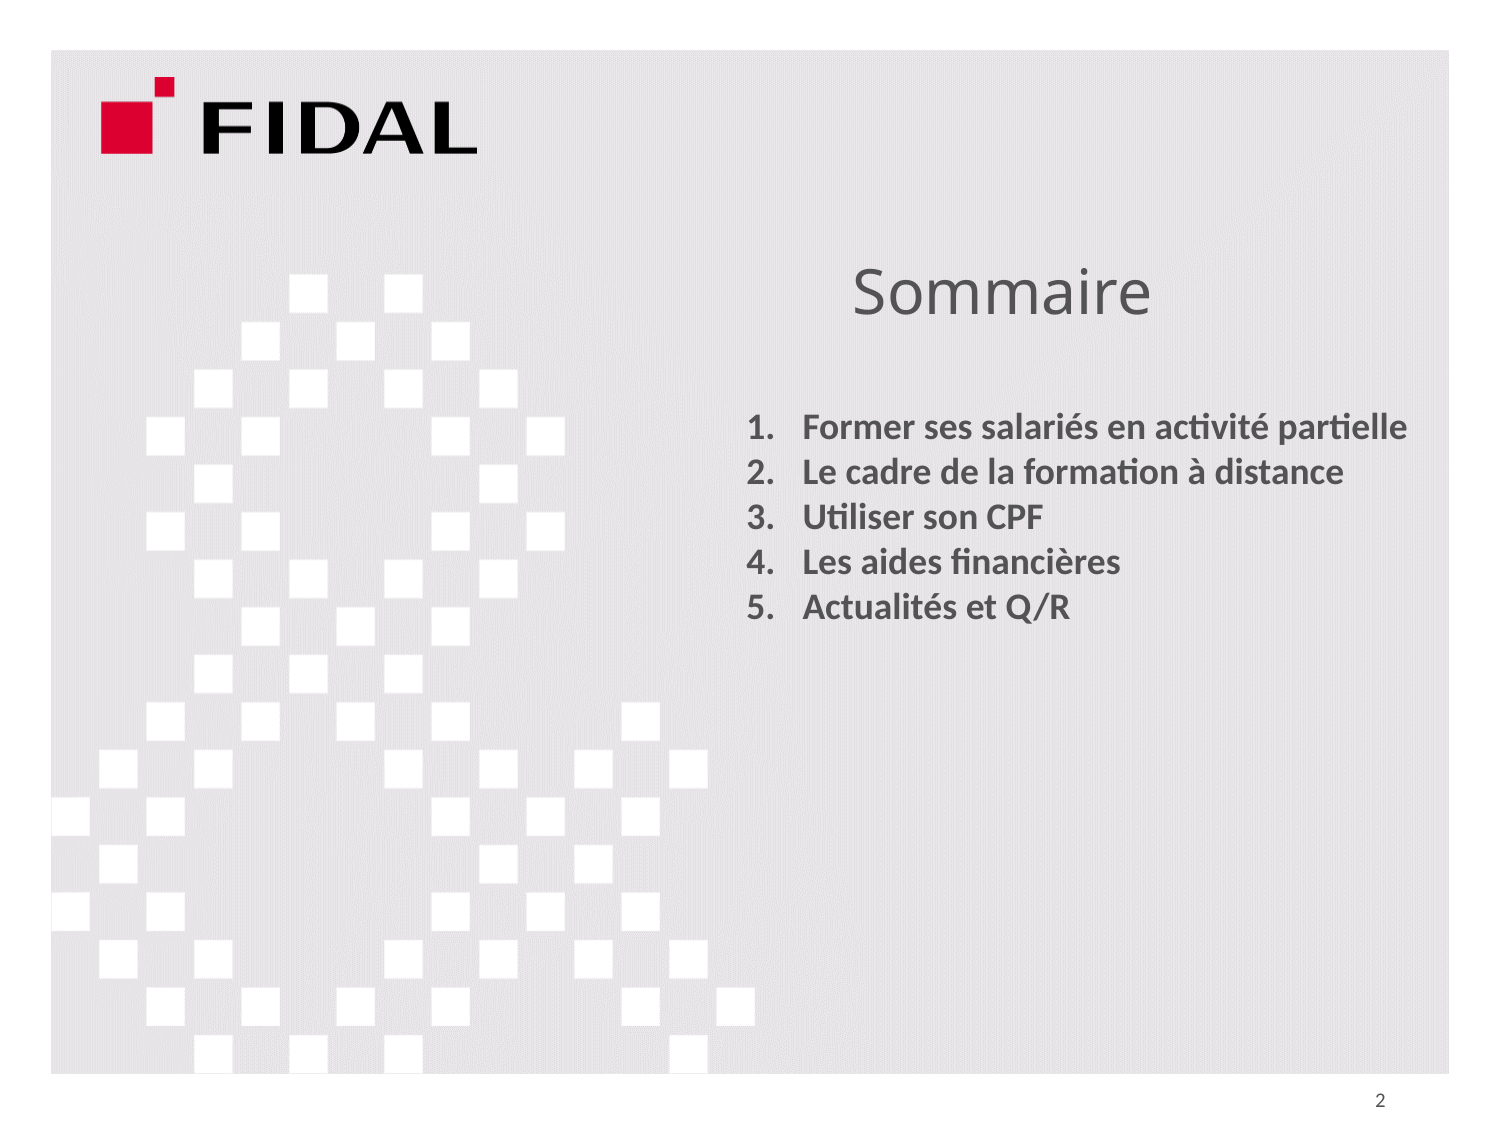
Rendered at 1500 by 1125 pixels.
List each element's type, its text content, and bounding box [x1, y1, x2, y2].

text_box Former ses salariés en activité partielle Le cadre de la formation à distance Utiliser son CPF Les aides financières Actualités et Q/R [731, 349, 1441, 635]
picture [0, 0, 1500, 1125]
text_box 2 [1360, 1079, 1449, 1109]
title Sommaire [565, 255, 1441, 628]
